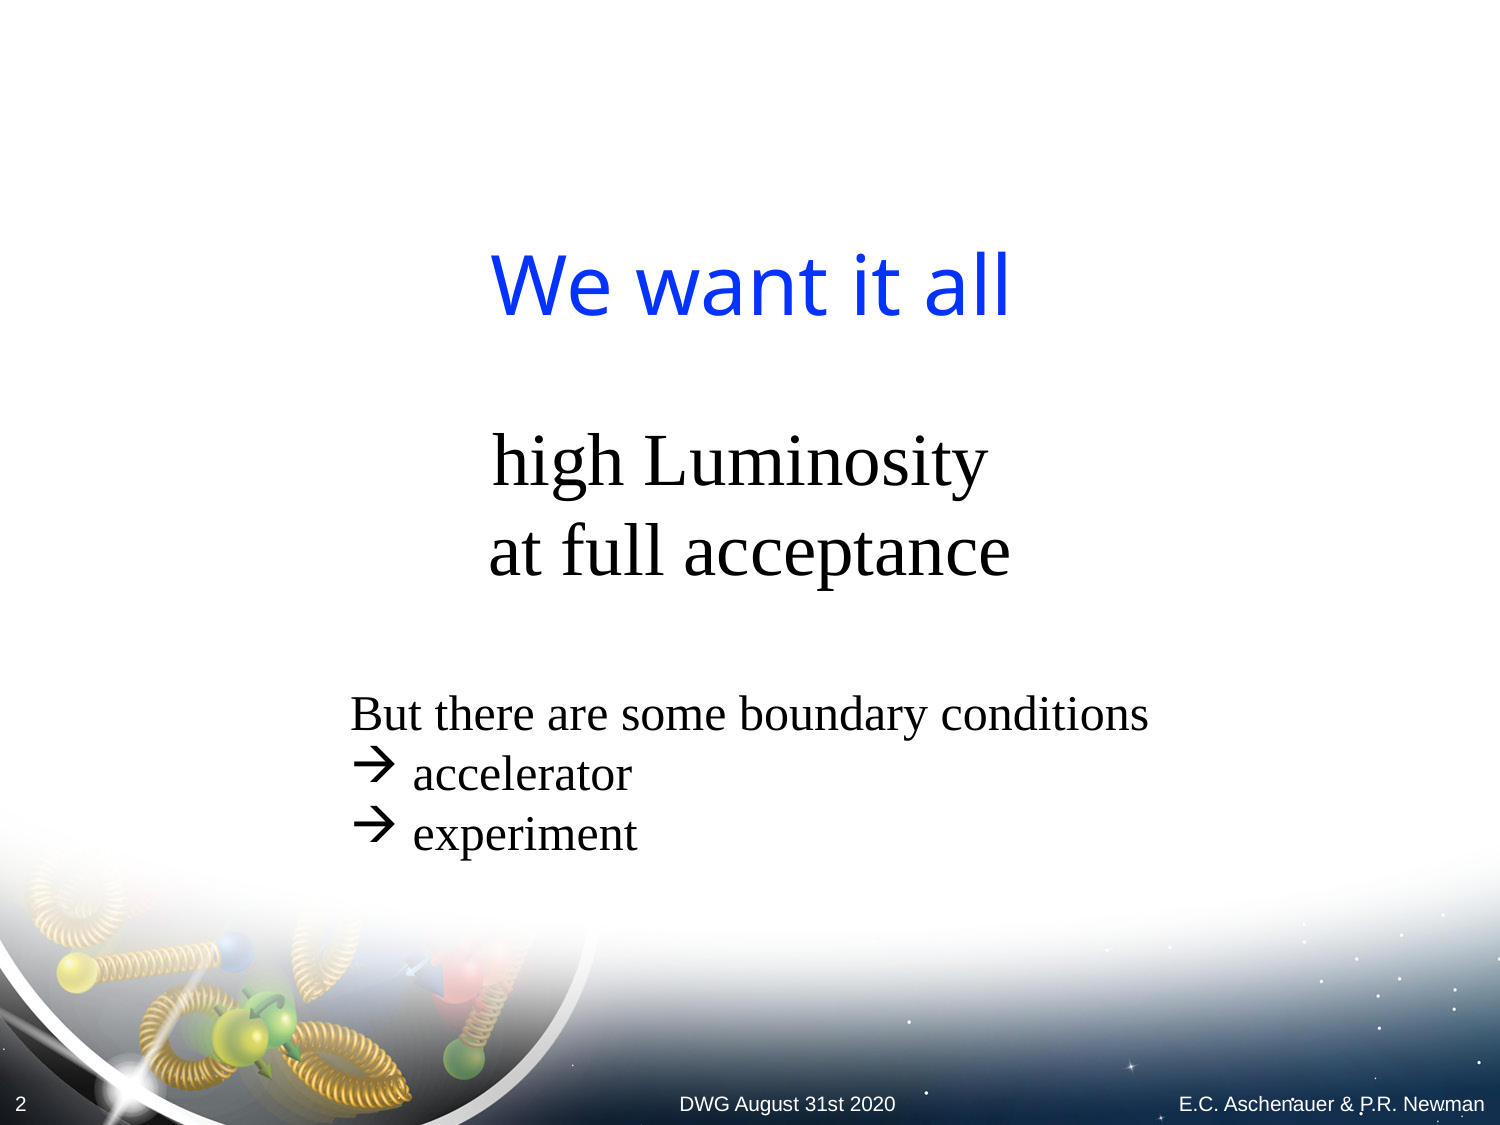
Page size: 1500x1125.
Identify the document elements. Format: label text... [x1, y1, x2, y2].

picture [0, 0, 1500, 1125]
text_box But there are some boundary conditions accelerator experiment [335, 672, 1165, 868]
text_box high Luminosity at full acceptance [473, 403, 1028, 599]
footer DWG August 31st 2020 [464, 1081, 1112, 1125]
slide_number E.C. Aschenauer & P.R. Newman [1141, 1081, 1500, 1125]
text_box We want it all [476, 225, 1029, 340]
slide_number 2 [0, 1081, 338, 1125]
